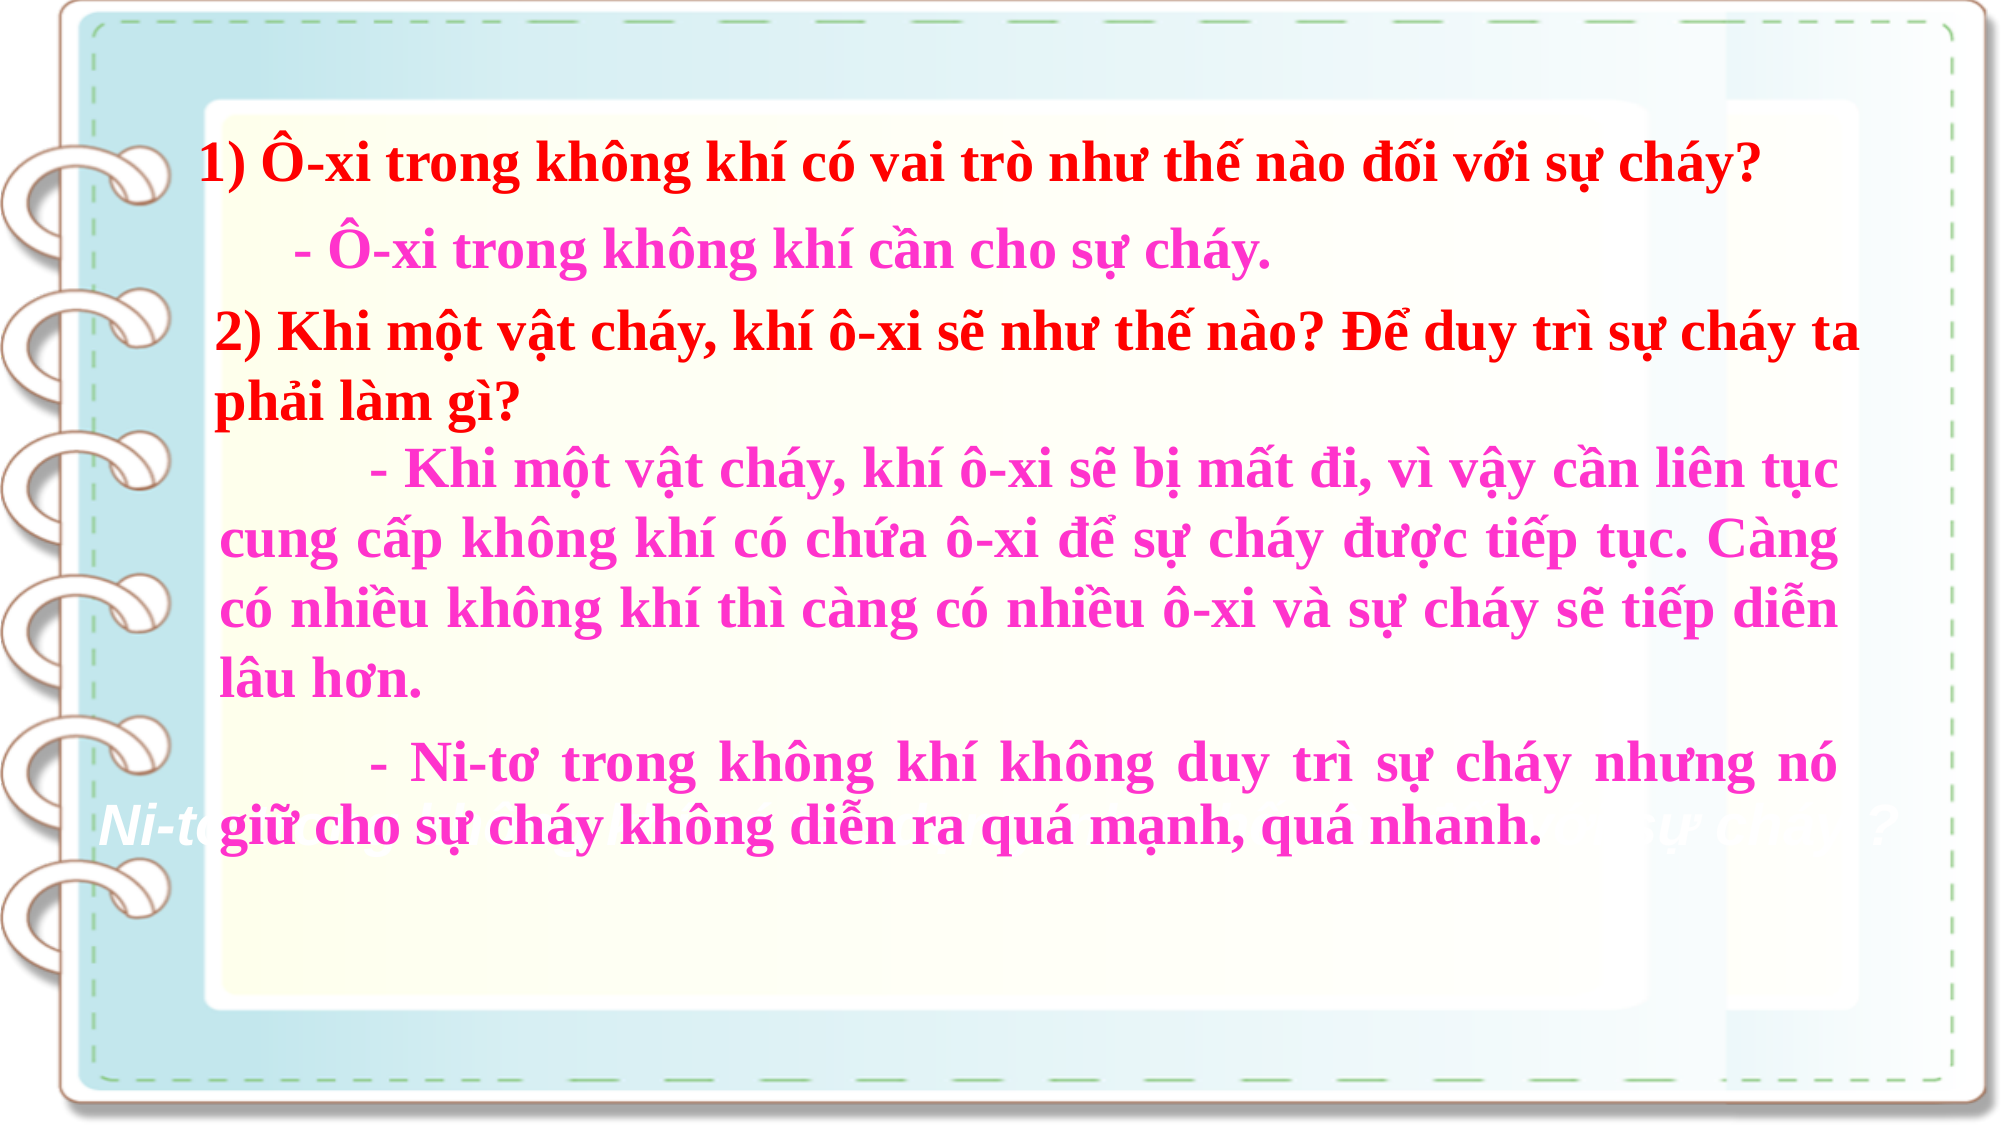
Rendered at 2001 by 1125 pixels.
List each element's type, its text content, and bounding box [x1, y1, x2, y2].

text_box 1) Ô-xi trong không khí có vai trò như thế nào đối với sự cháy? [168, 70, 2000, 246]
text_box 2) Khi một vật cháy, khí ô-xi sẽ như thế nào? Để duy trì sự cháy ta phải làm gì? [199, 229, 1940, 495]
text_box - Khi một vật cháy, khí ô-xi sẽ bị mất đi, vì vậy cần liên tục cung cấp không khí có chứa ô-xi để sự cháy được tiếp tục. Càng có nhiều không khí thì càng có nhiều ô-xi và sự cháy sẽ tiếp diễn lâu hơn. [204, 495, 1856, 642]
picture [0, 0, 2001, 1125]
text_box - Ô-xi trong không khí cần cho sự cháy. [249, 145, 2000, 346]
text_box - Ni-tơ trong không khí không duy trì sự cháy nhưng nó giữ cho sự cháy không diễn ra quá mạnh, quá nhanh. [204, 642, 1856, 865]
list Ni-tơ trong không khí có tác dụng như thế nào đối với sự cháy ? [2, 787, 1998, 938]
